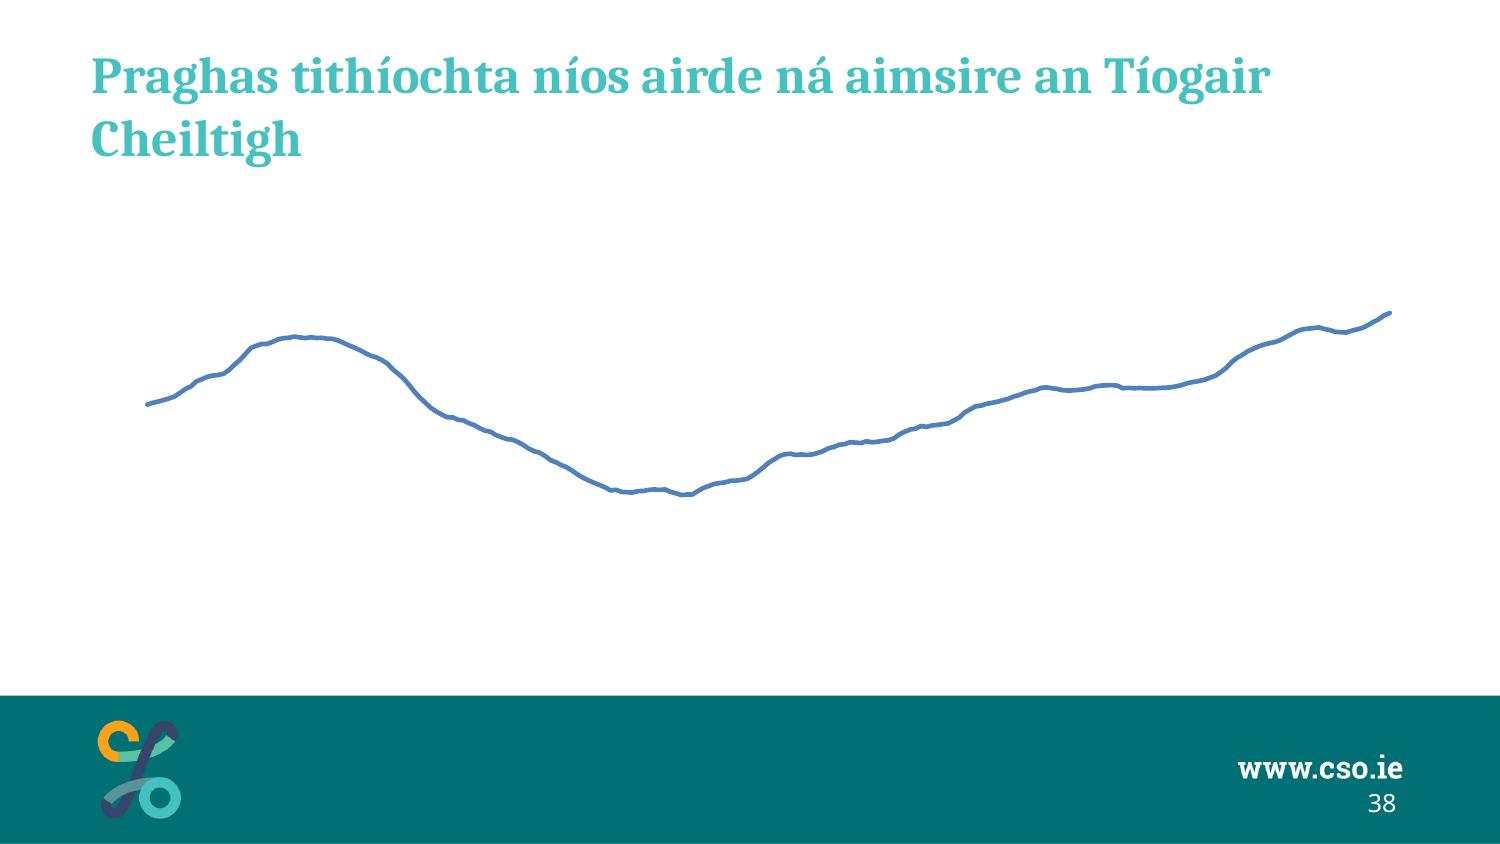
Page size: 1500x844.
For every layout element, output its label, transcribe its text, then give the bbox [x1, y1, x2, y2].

picture [0, 0, 1500, 844]
chart [74, 196, 1426, 659]
title Praghas tithíochta níos airde ná aimsire an Tíogair Cheiltigh [76, 33, 1425, 175]
slide_number 38 [1246, 782, 1412, 828]
